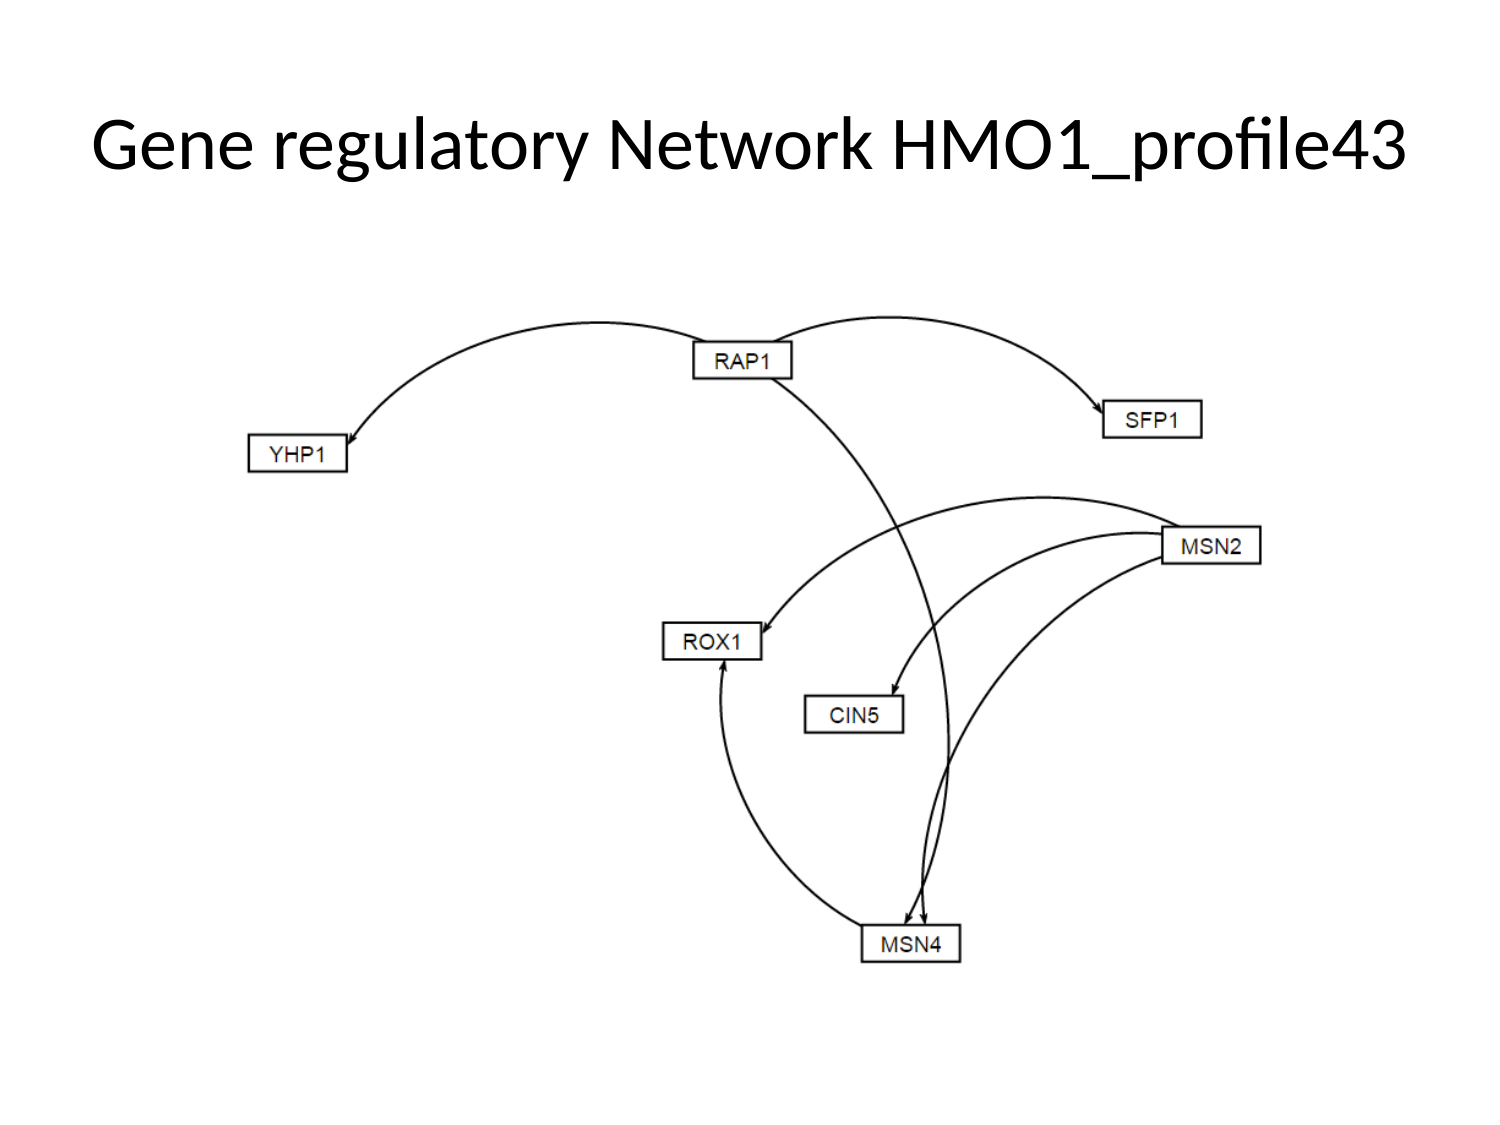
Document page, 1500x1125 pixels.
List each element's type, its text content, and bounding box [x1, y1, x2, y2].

title Gene regulatory Network HMO1_profile43 [75, 45, 1425, 233]
picture [199, 297, 1307, 1077]
